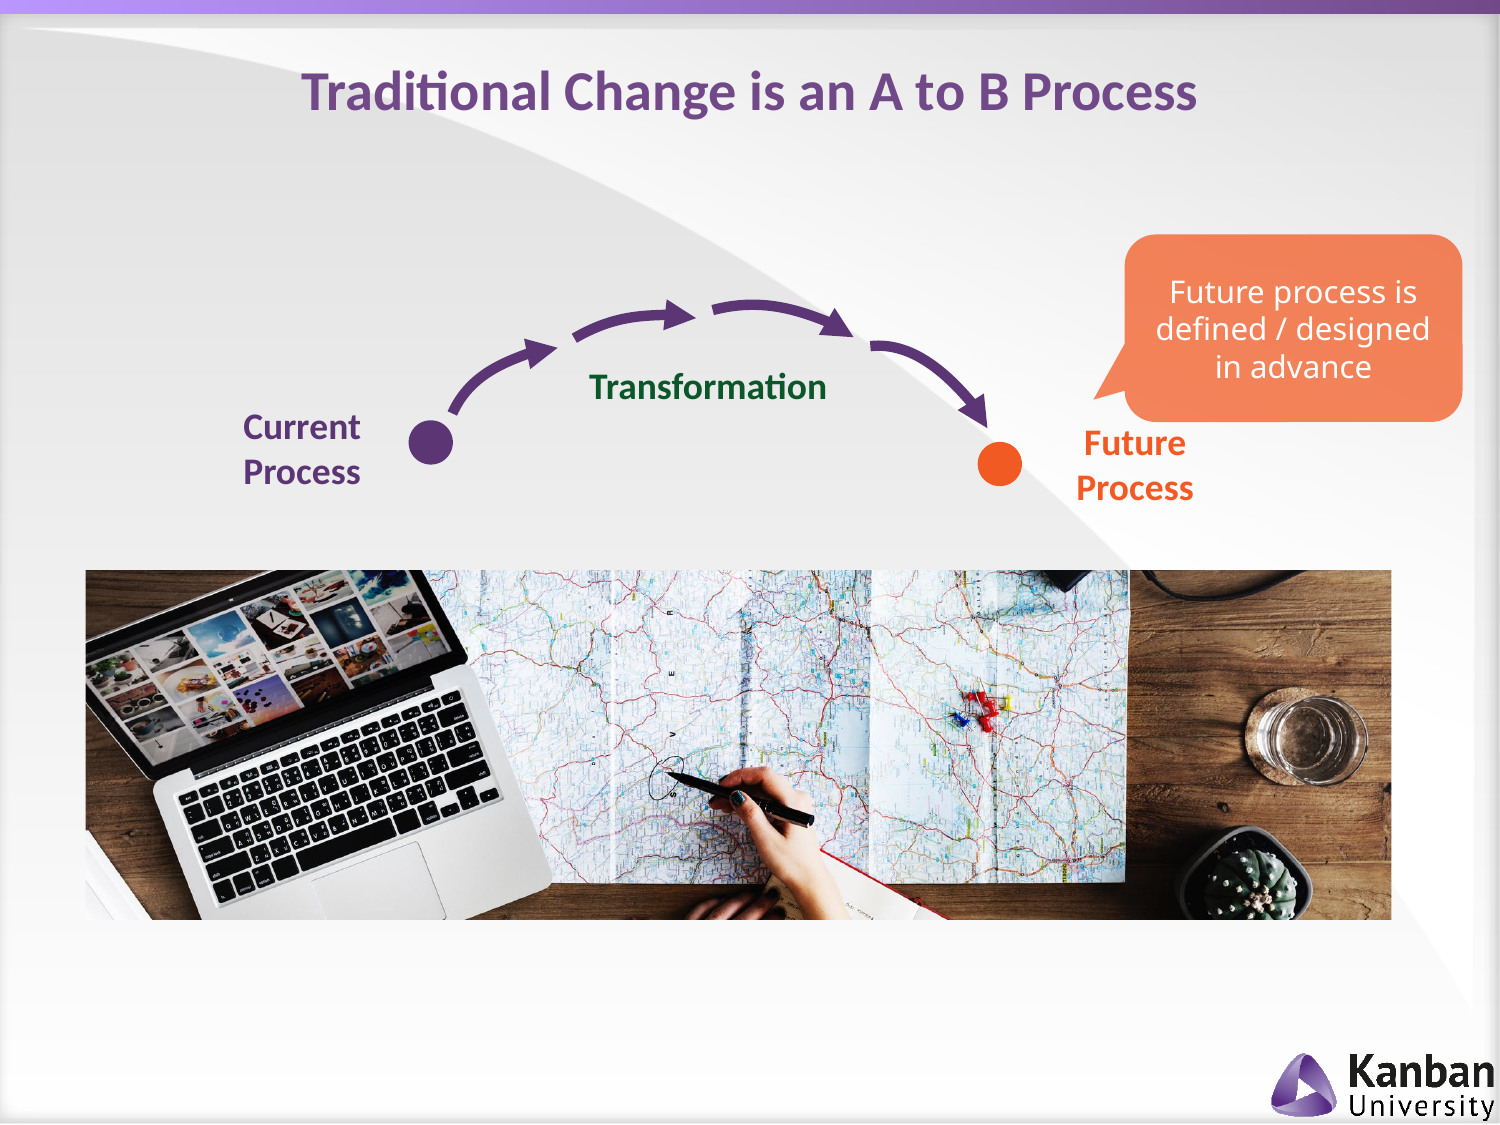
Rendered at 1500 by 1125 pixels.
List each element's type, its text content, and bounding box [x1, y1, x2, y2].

text_box Future process is defined / designed in advance [1091, 232, 1465, 425]
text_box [472, 293, 986, 434]
picture [0, 14, 1500, 1125]
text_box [156, 394, 454, 501]
title Traditional Change is an A to B Process [41, 11, 1459, 164]
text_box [977, 410, 1281, 517]
